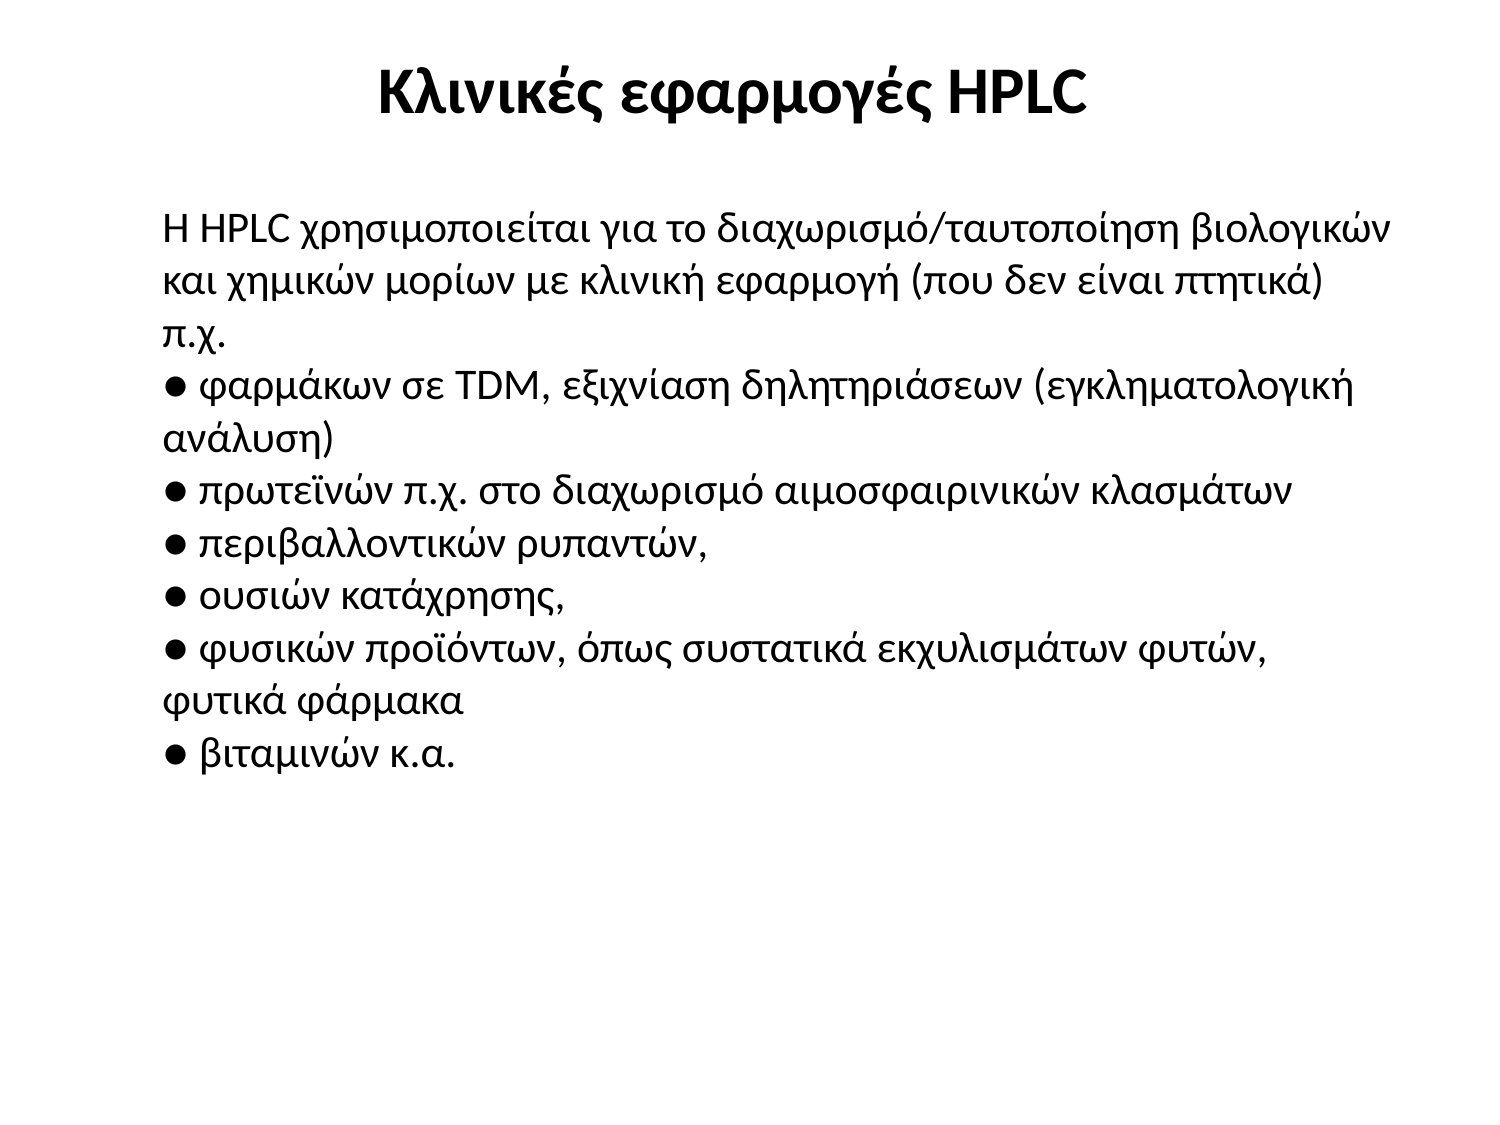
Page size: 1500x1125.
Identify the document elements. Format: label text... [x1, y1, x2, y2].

text_box Κλινικές εφαρμογές HPLC [363, 39, 1104, 134]
text_box H HPLC χρησιμοποιείται για το διαχωρισμό/ταυτοποίηση βιολογικών και χημικών μορίων με κλινική εφαρμογή (που δεν είναι πτητικά) π.χ. ● φαρμάκων σε TDM, εξιχνίαση δηλητηριάσεων (εγκληματολογική ανάλυση) ● πρωτεϊνών π.χ. στο διαχωρισμό αιμοσφαιρινικών κλασμάτων ● περιβαλλοντικών ρυπαντών, ● ουσιών κατάχρησης, ● φυσικών προϊόντων, όπως συστατικά εκχυλισμάτων φυτών, φυτικά φάρμακα ● βιταμινών κ.α. [147, 191, 1412, 784]
